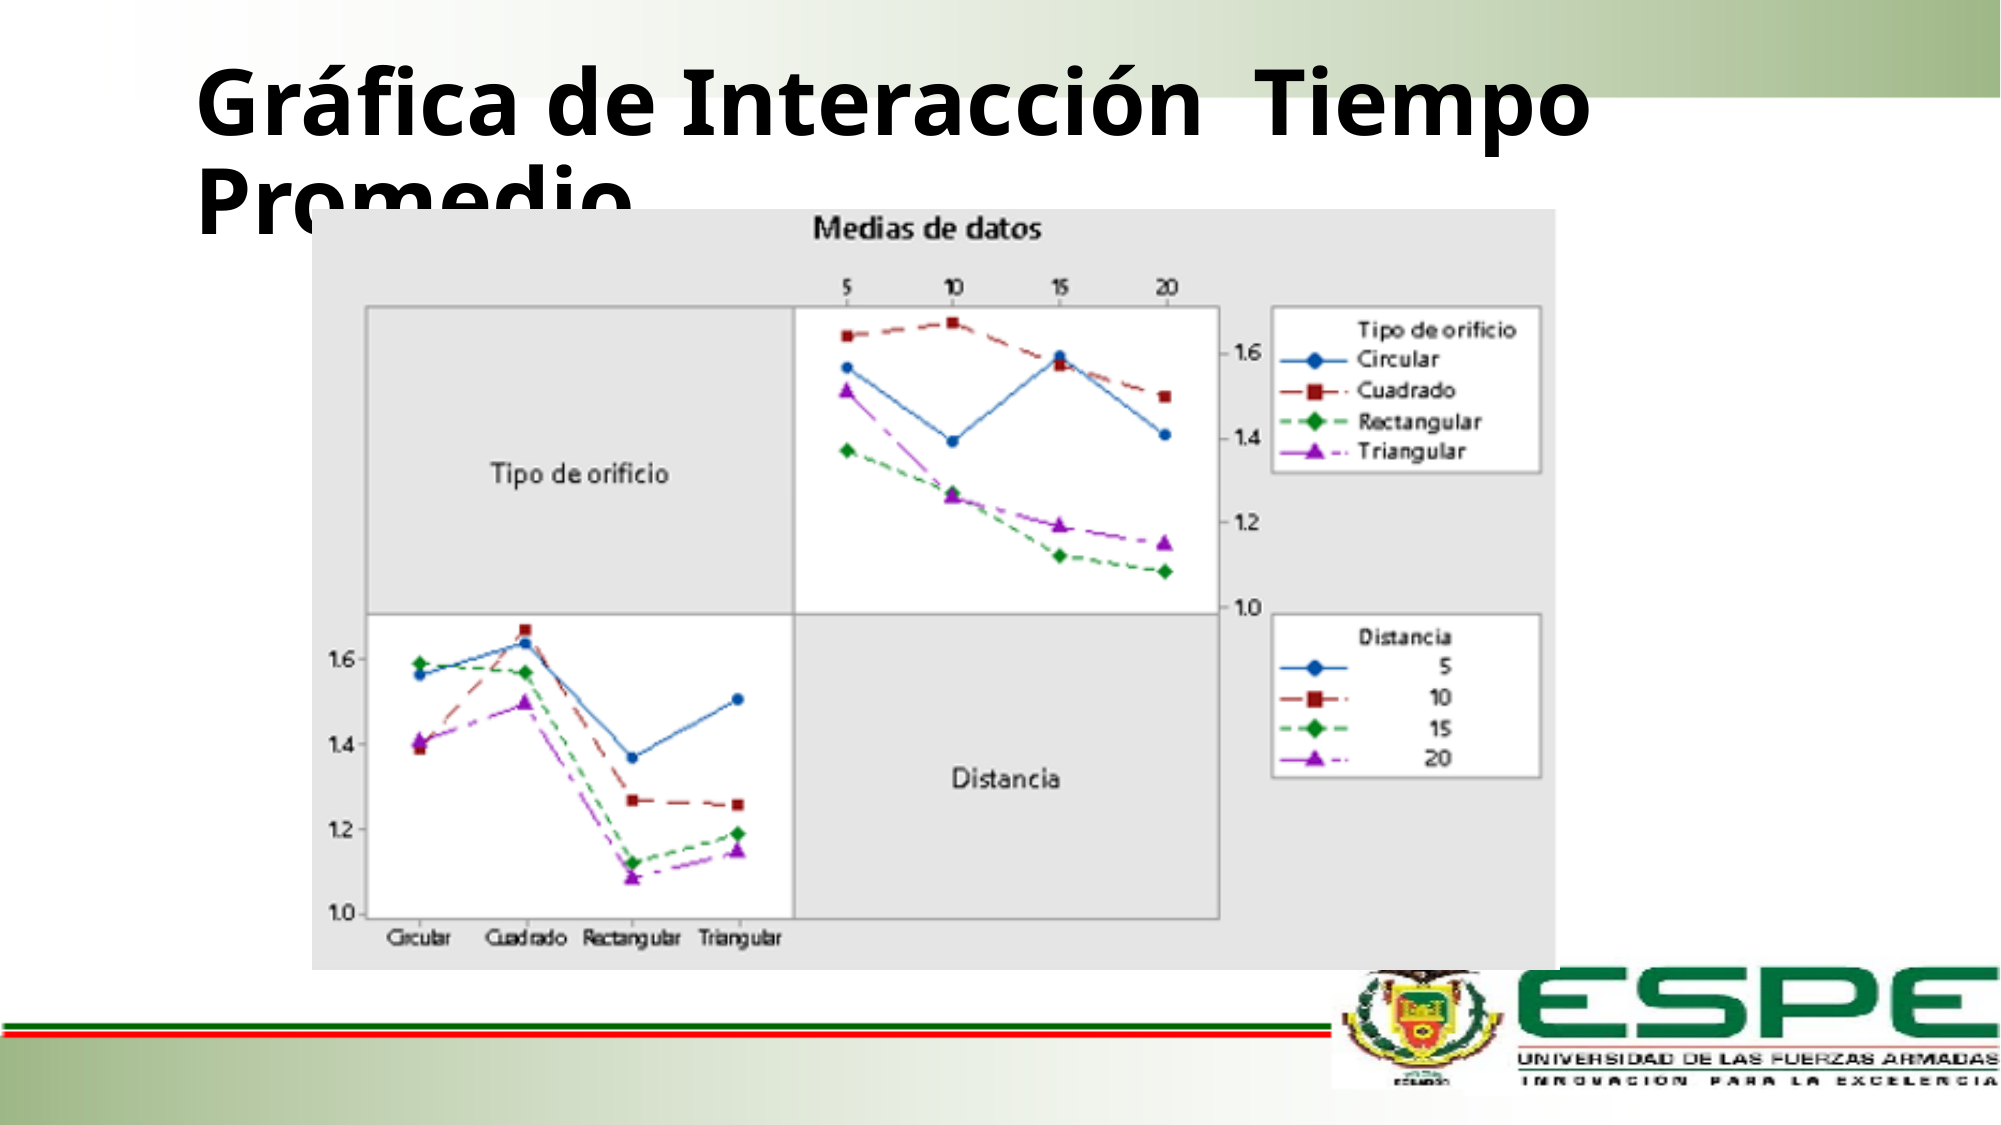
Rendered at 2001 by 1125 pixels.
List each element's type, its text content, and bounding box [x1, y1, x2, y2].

picture [0, 0, 2001, 1125]
title Gráfica de Interacción Tiempo Promedio [179, 46, 1905, 264]
